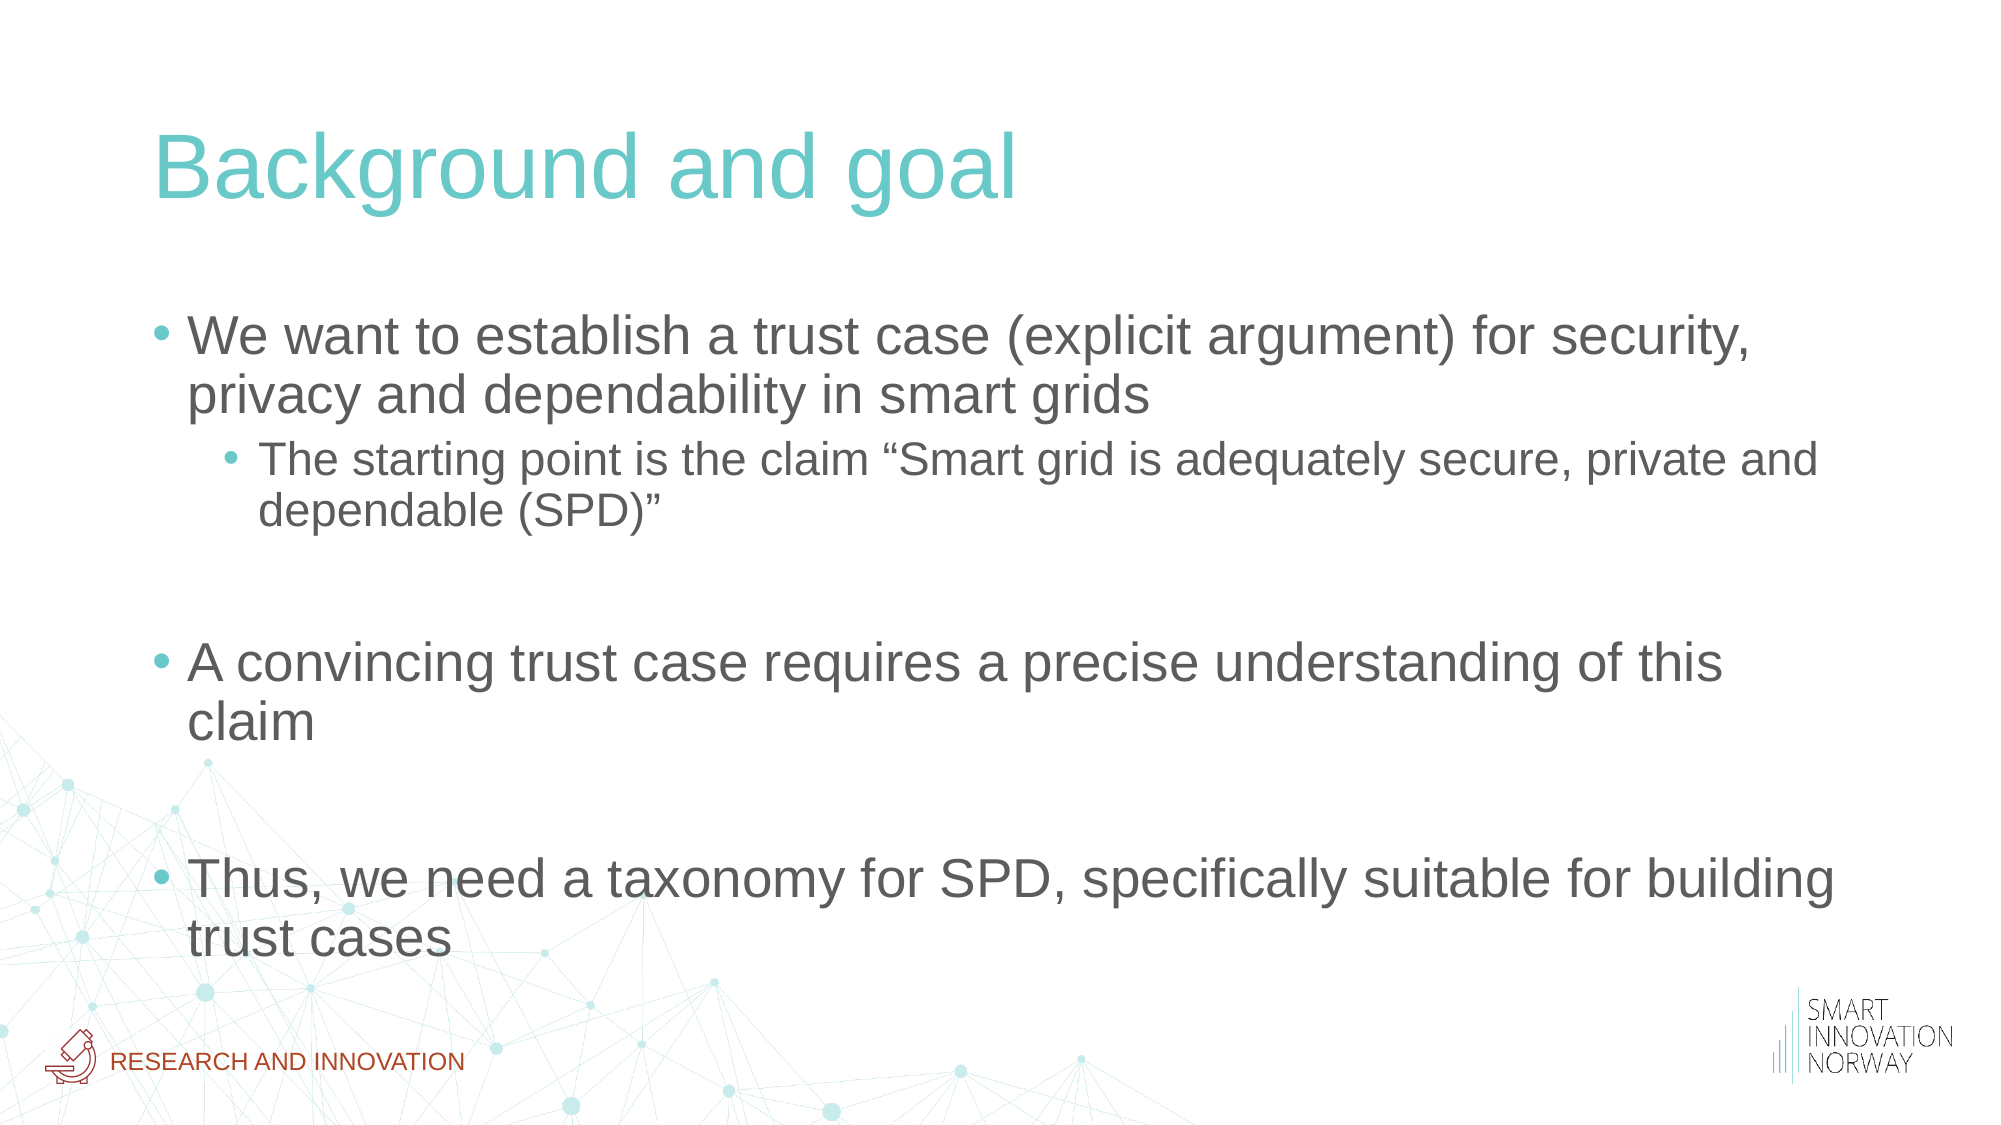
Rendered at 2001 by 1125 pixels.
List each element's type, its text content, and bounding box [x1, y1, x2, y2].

list We want to establish a trust case (explicit argument) for security, privacy and dependability in smart grids The starting point is the claim “Smart grid is adequately secure, private and dependable (SPD)” A convincing trust case requires a precise understanding of this claim Thus, we need a taxonomy for SPD, specifically suitable for building trust cases [137, 299, 1863, 978]
title Background and goal [137, 59, 1863, 278]
picture [1773, 987, 1952, 1084]
picture [0, 651, 1243, 1125]
